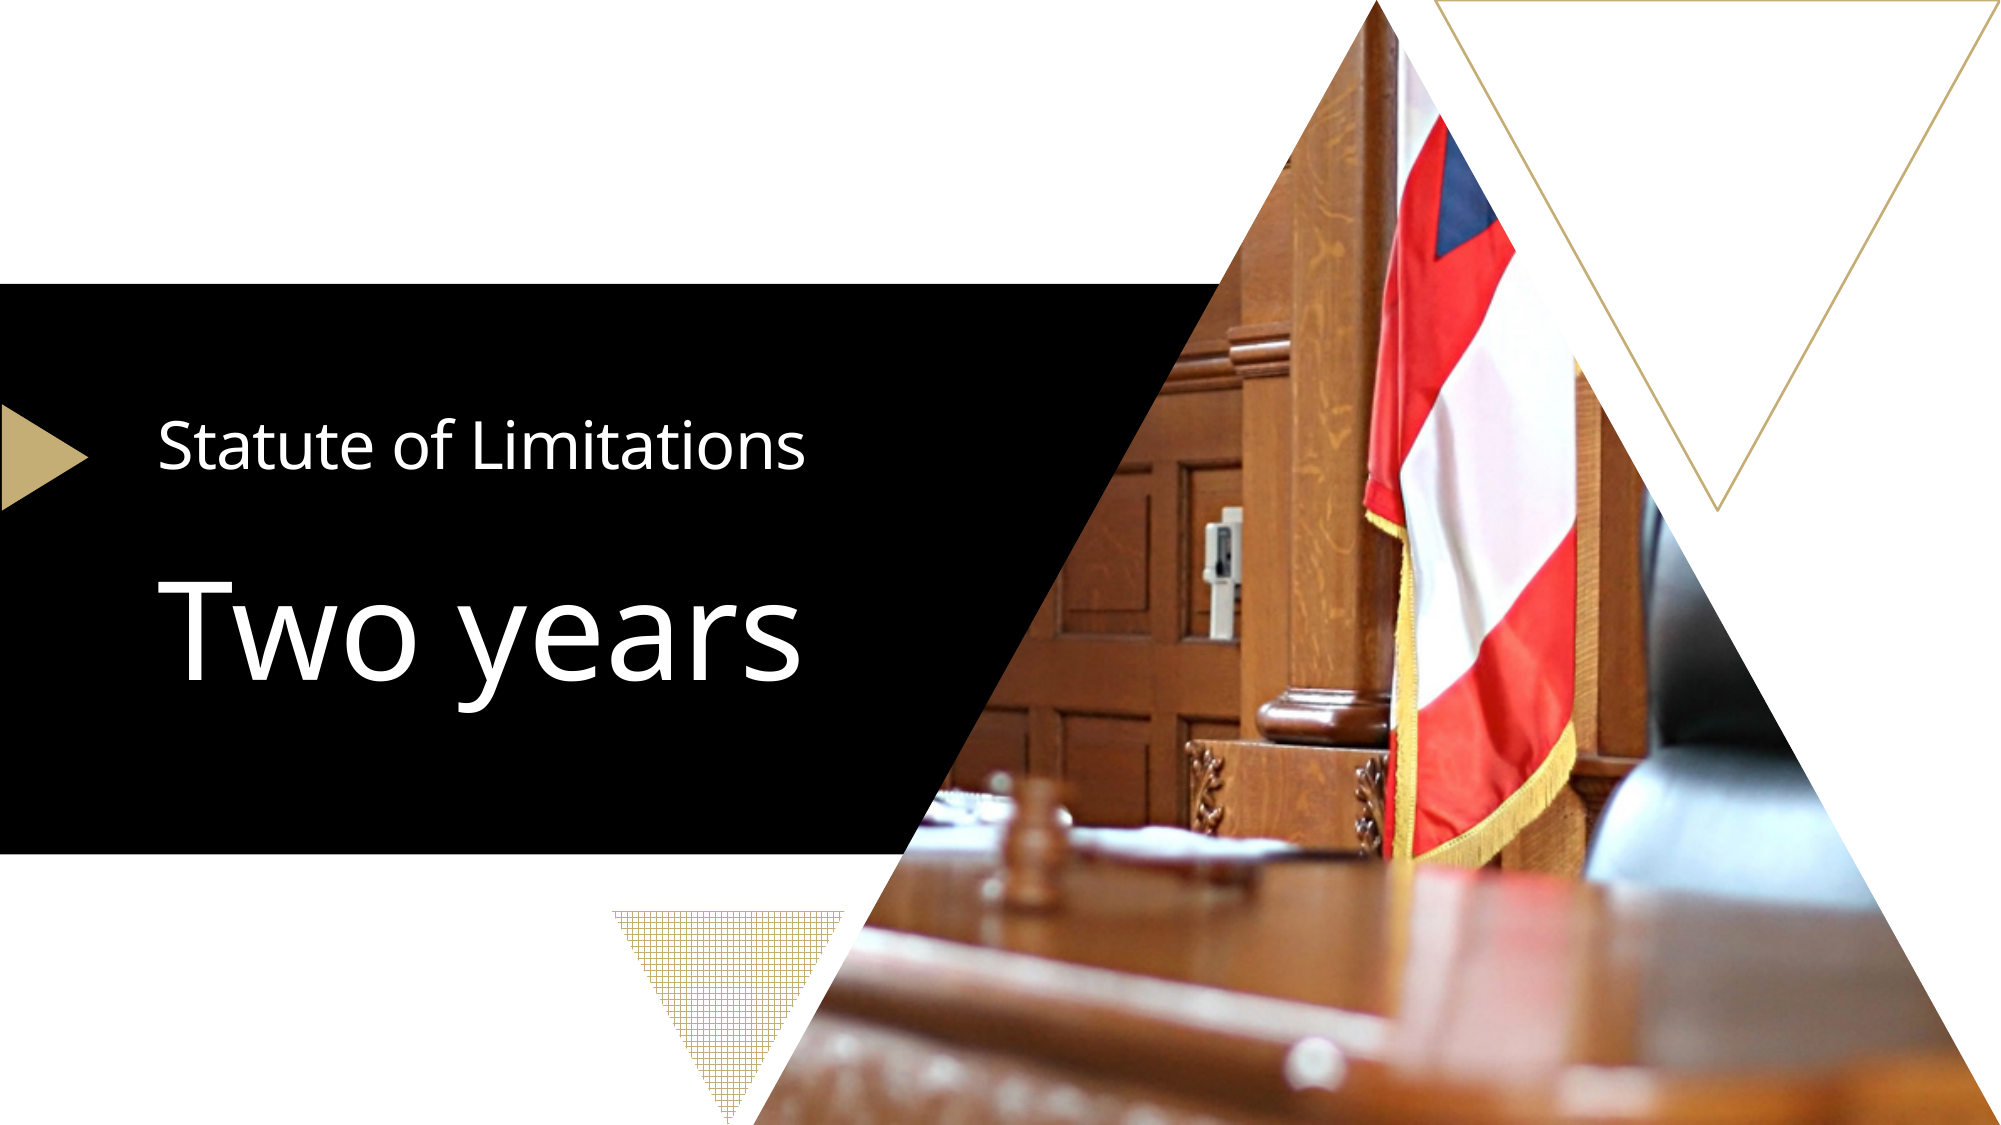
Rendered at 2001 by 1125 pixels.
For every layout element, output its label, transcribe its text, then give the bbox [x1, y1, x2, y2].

title Statute of Limitations [142, 404, 751, 524]
list Two years [142, 535, 751, 806]
picture [752, 0, 2000, 1125]
